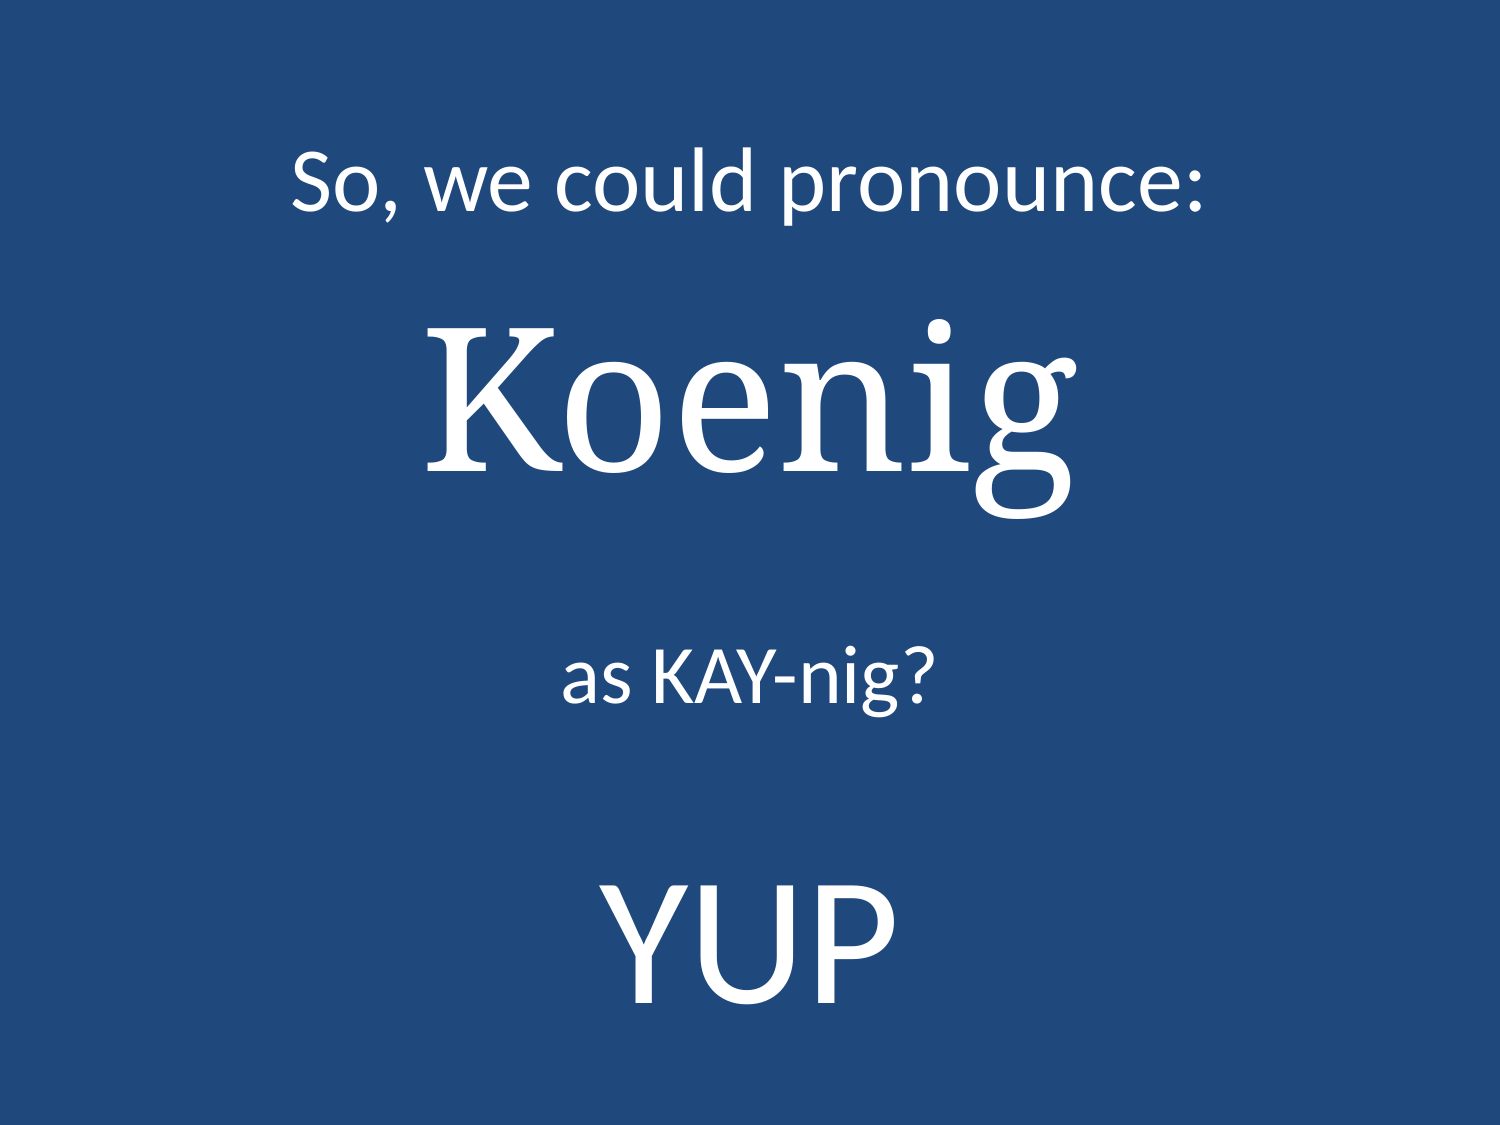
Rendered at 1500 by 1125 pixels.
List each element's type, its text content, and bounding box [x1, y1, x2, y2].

text_box So, we could pronounce: [275, 112, 1224, 238]
text_box Koenig [143, 263, 1357, 519]
text_box YUP [584, 812, 916, 1048]
text_box as KAY-nig? [545, 612, 954, 728]
